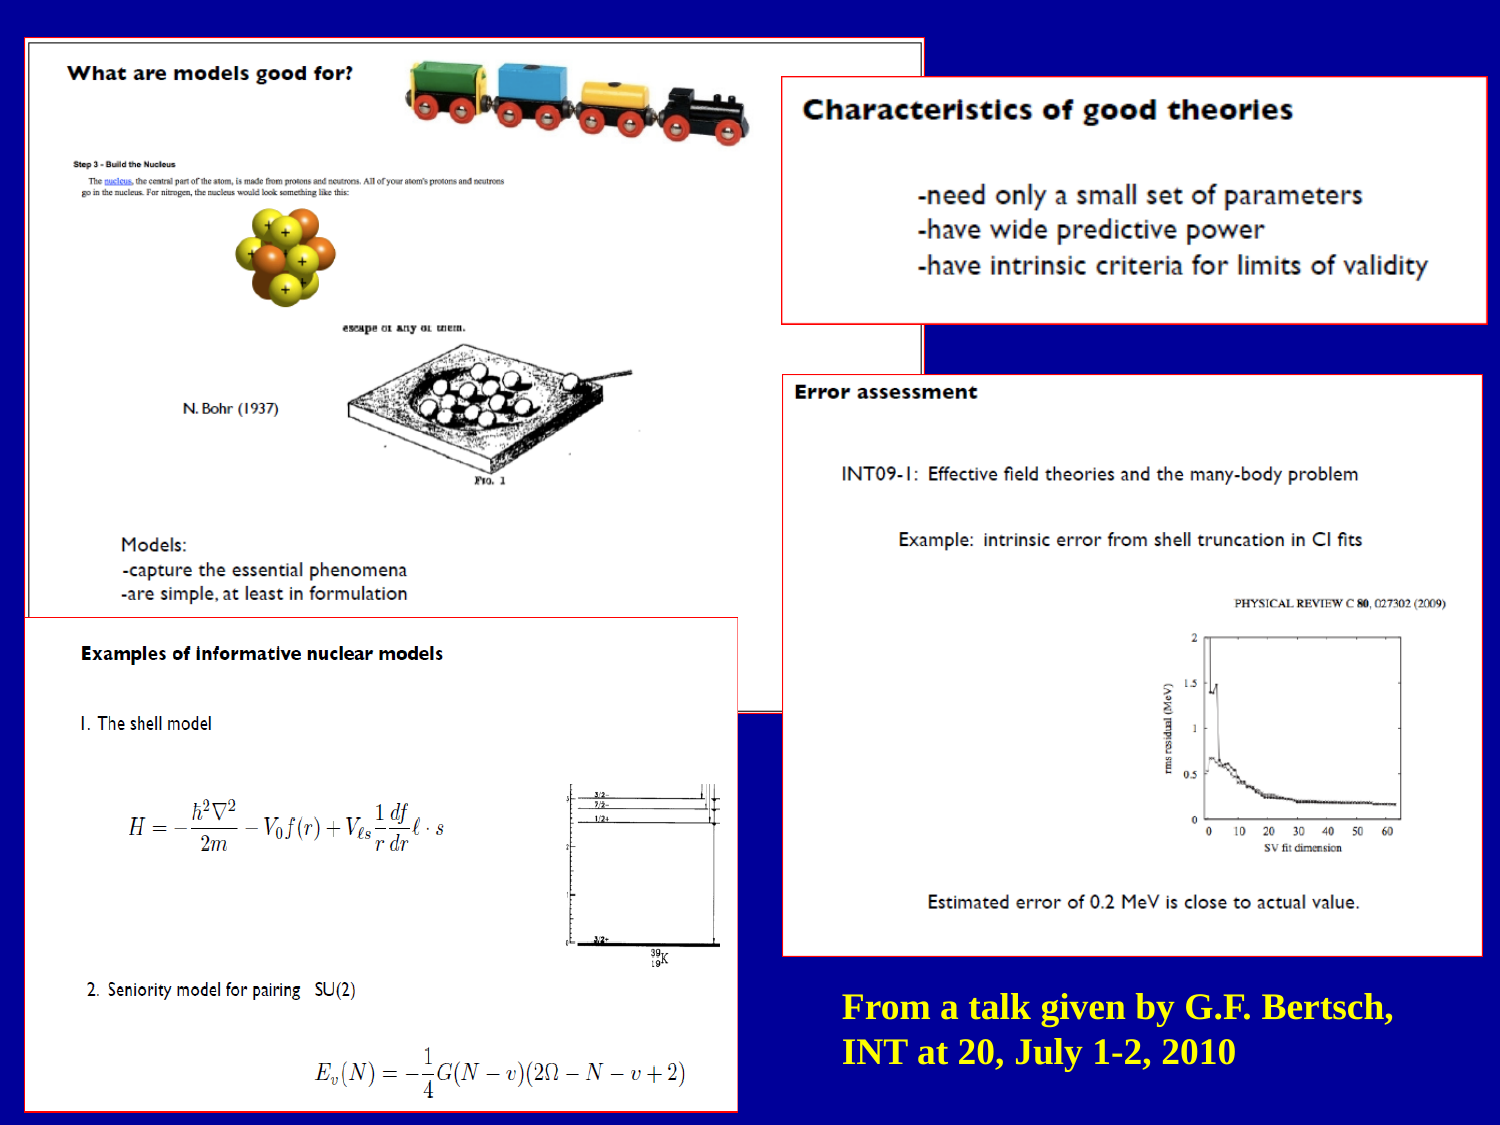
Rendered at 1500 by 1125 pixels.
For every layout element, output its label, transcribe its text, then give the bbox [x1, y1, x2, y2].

text_box From a talk given by G.F. Bertsch, INT at 20, July 1-2, 2010 [827, 974, 1410, 1080]
picture [24, 37, 1488, 1113]
